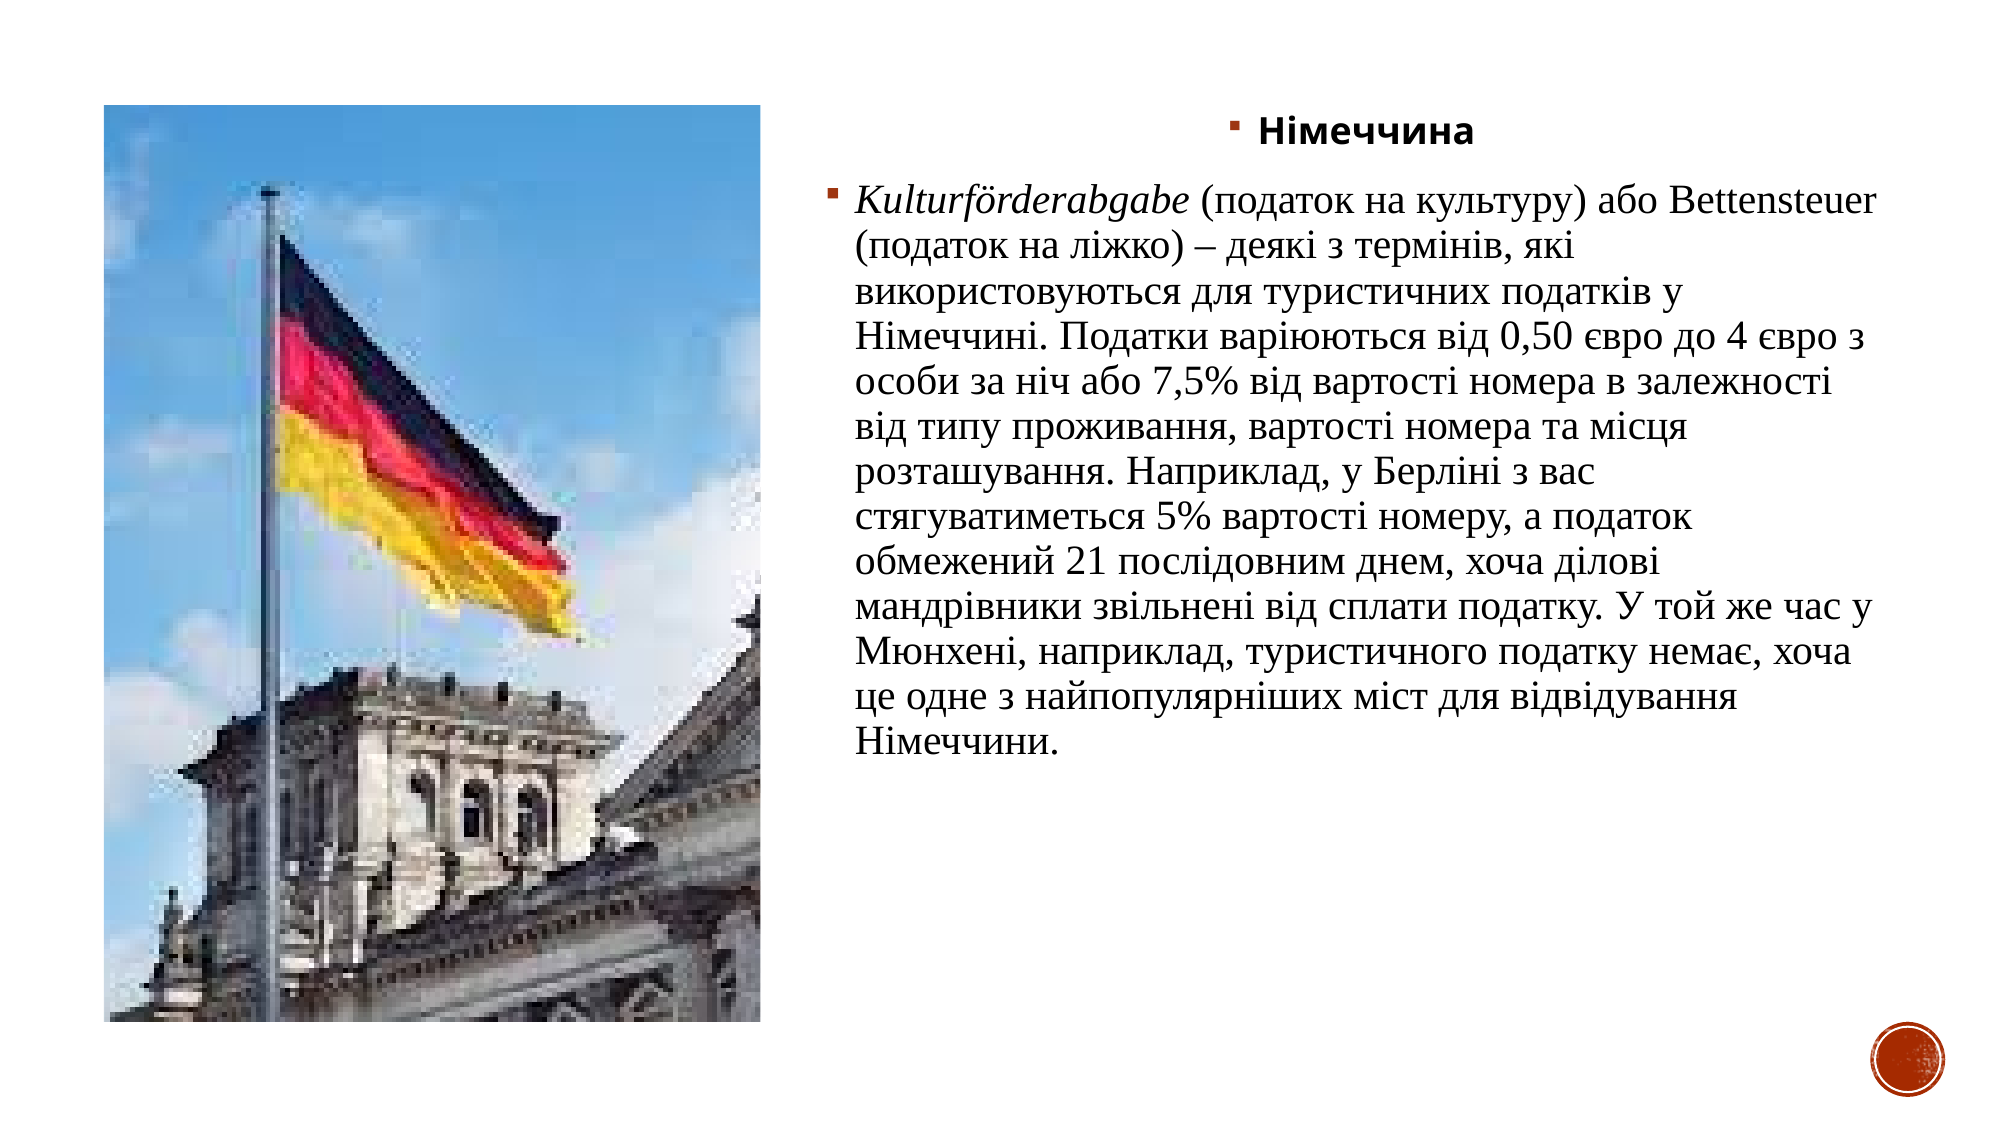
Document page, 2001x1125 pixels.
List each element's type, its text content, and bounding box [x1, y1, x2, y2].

list Німеччина Kulturförderabgabe (податок на культуру) або Bettensteuer (податок на ліжко) – деякі з термінів, які використовуються для туристичних податків у Німеччині. Податки варіюються від 0,50 євро до 4 євро з особи за ніч або 7,5% від вартості номера в залежності від типу проживання, вартості номера та місця розташування. Наприклад, у Берліні з вас стягуватиметься 5% вартості номеру, а податок обмежений 21 послідовним днем, хоча ділові мандрівники звільнені від сплати податку. У той же час у Мюнхені, наприклад, туристичного податку немає, хоча це одне з найпопулярніших міст для відвідування Німеччини. [809, 104, 1894, 1013]
picture [103, 105, 761, 1022]
